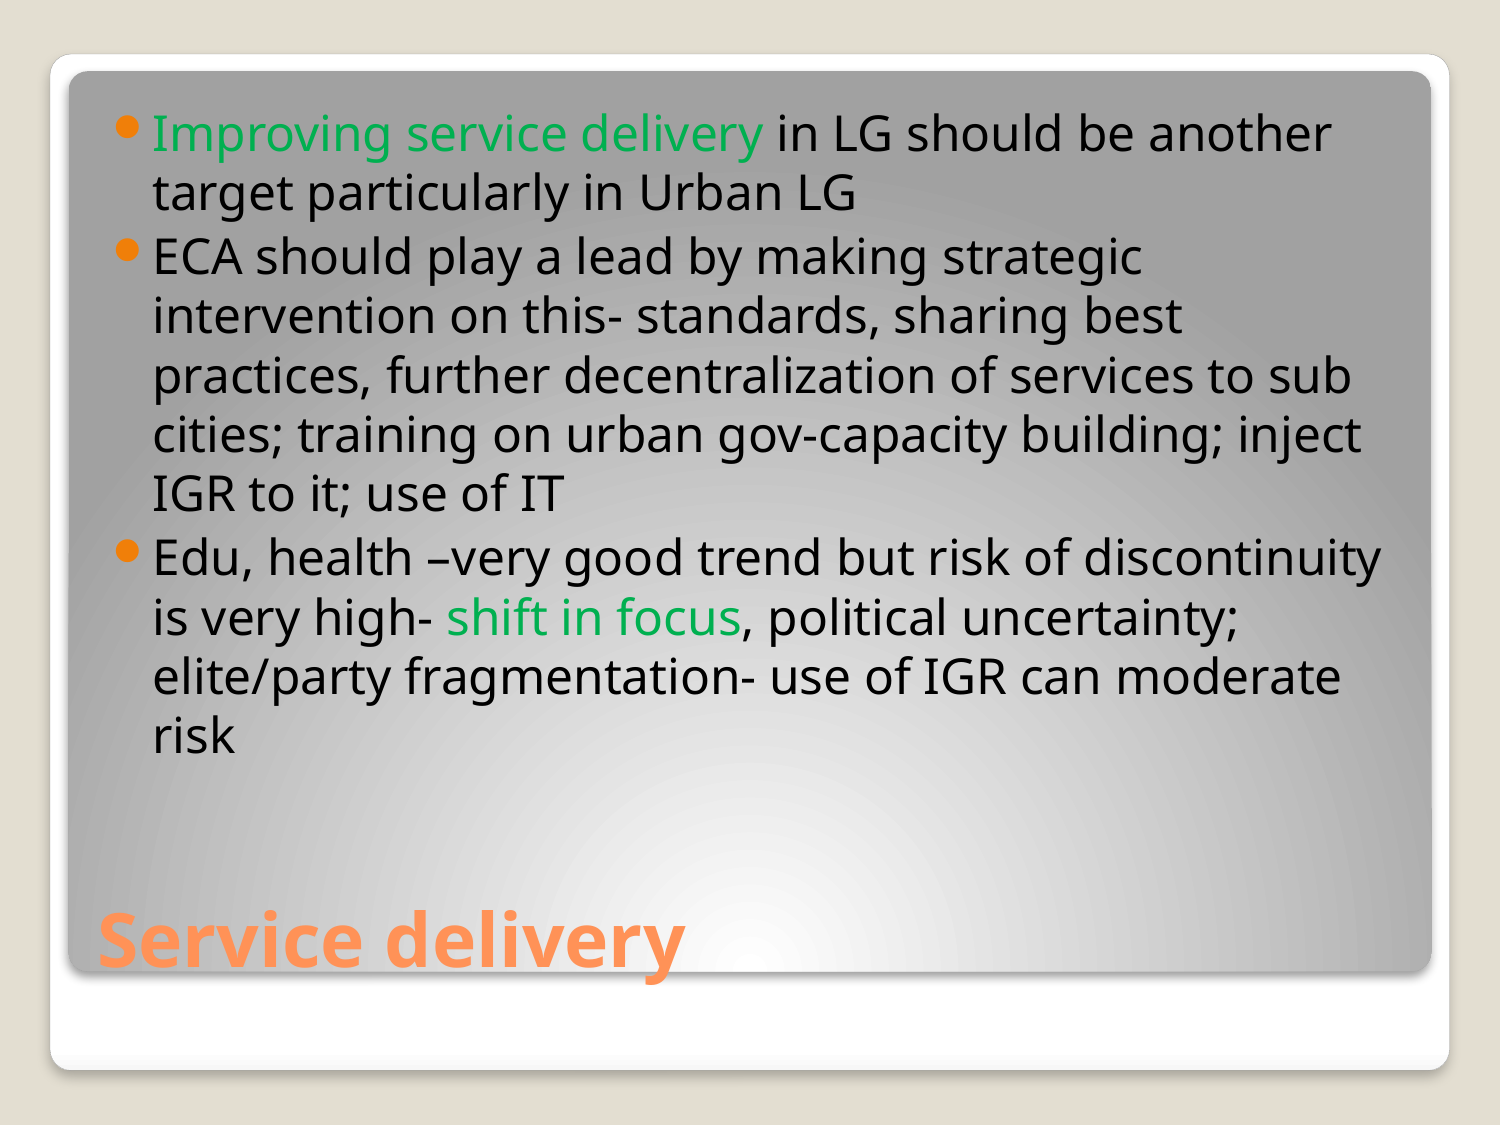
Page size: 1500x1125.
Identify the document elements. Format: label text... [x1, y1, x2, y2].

title Service delivery [82, 817, 1425, 990]
list Improving service delivery in LG should be another target particularly in Urban LG ECA should play a lead by making strategic intervention on this- standards, sharing best practices, further decentralization of services to sub cities; training on urban gov-capacity building; inject IGR to it; use of IT Edu, health –very good trend but risk of discontinuity is very high- shift in focus, political uncertainty; elite/party fragmentation- use of IGR can moderate risk [82, 86, 1425, 774]
